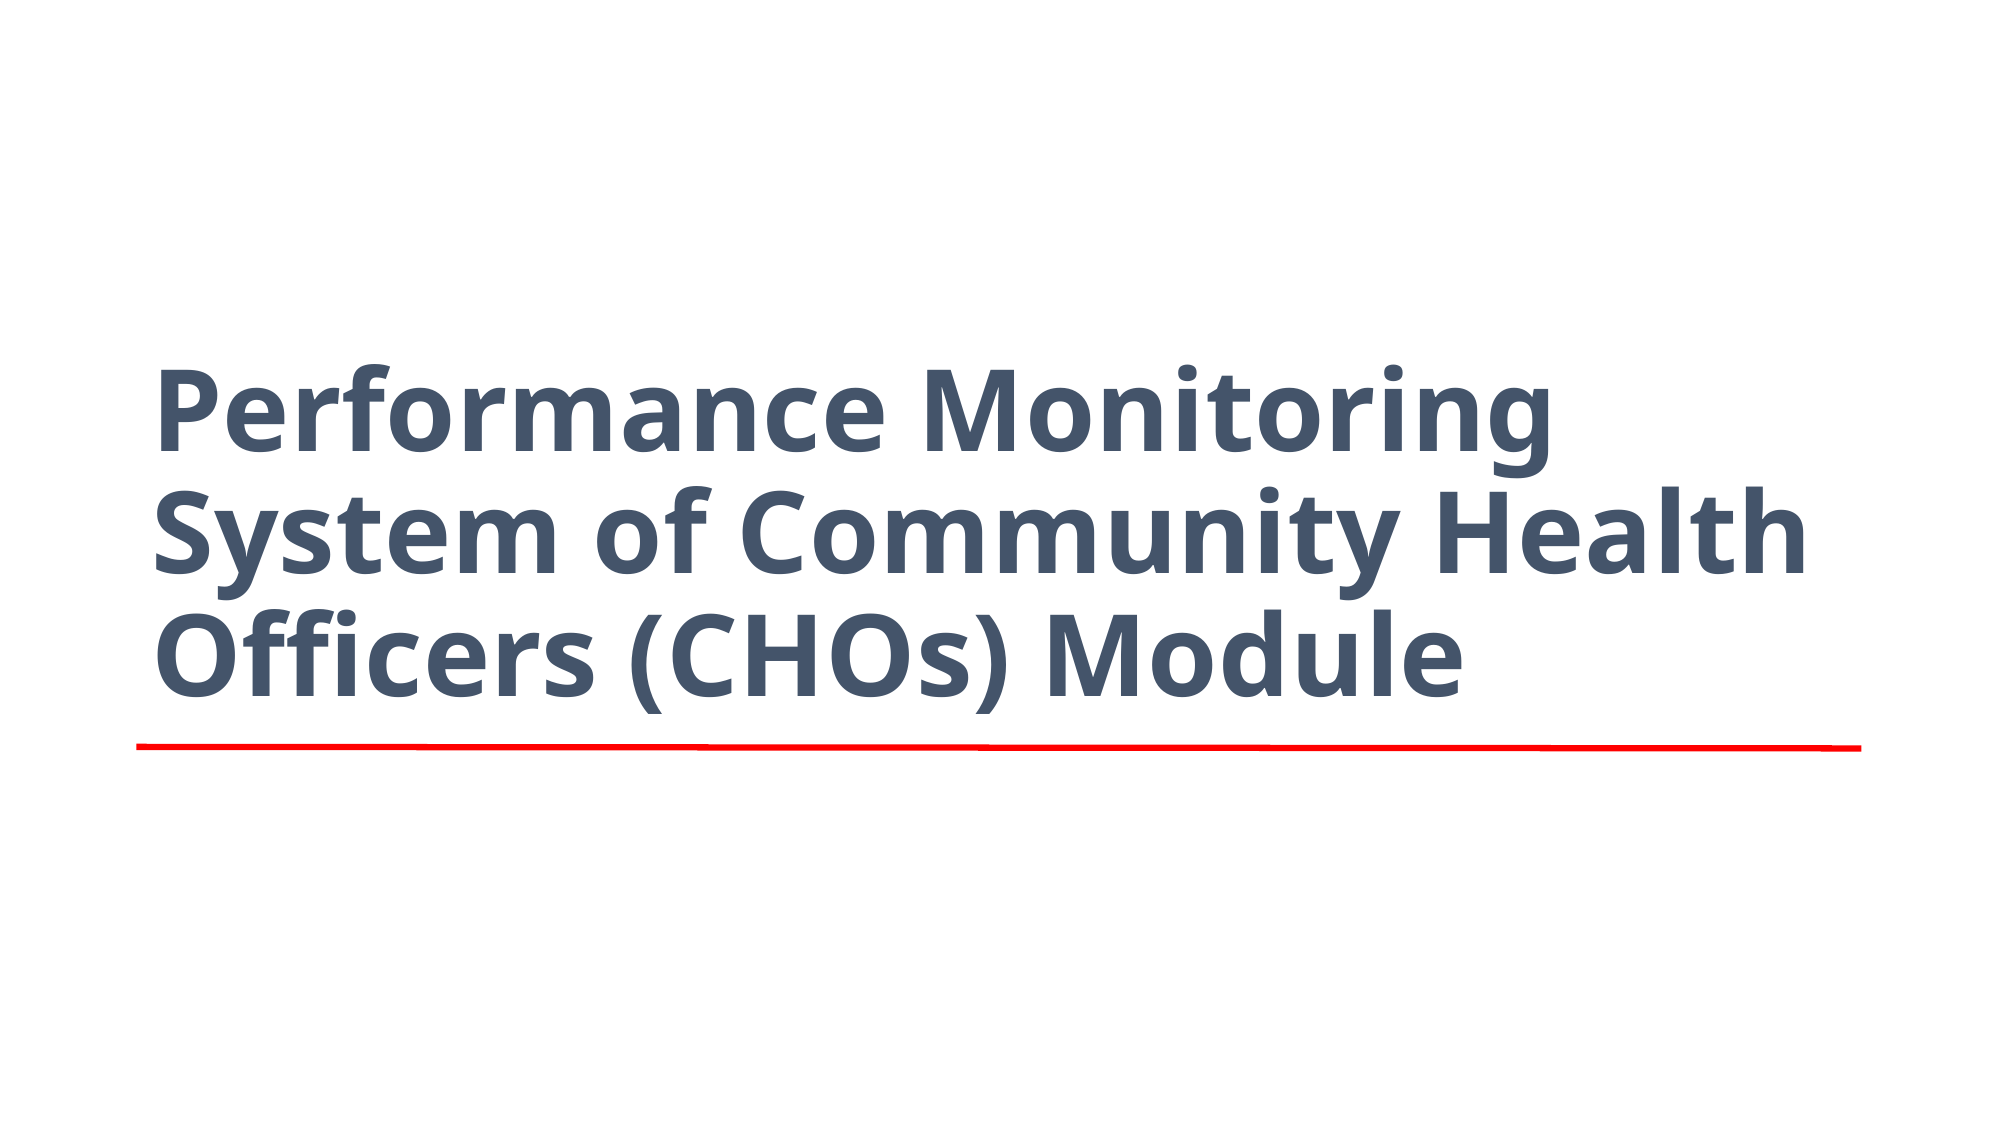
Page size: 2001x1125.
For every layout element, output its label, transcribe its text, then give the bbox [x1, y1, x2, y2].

text_box Performance Monitoring System of Community Health Officers (CHOs) Module [136, 260, 1862, 729]
